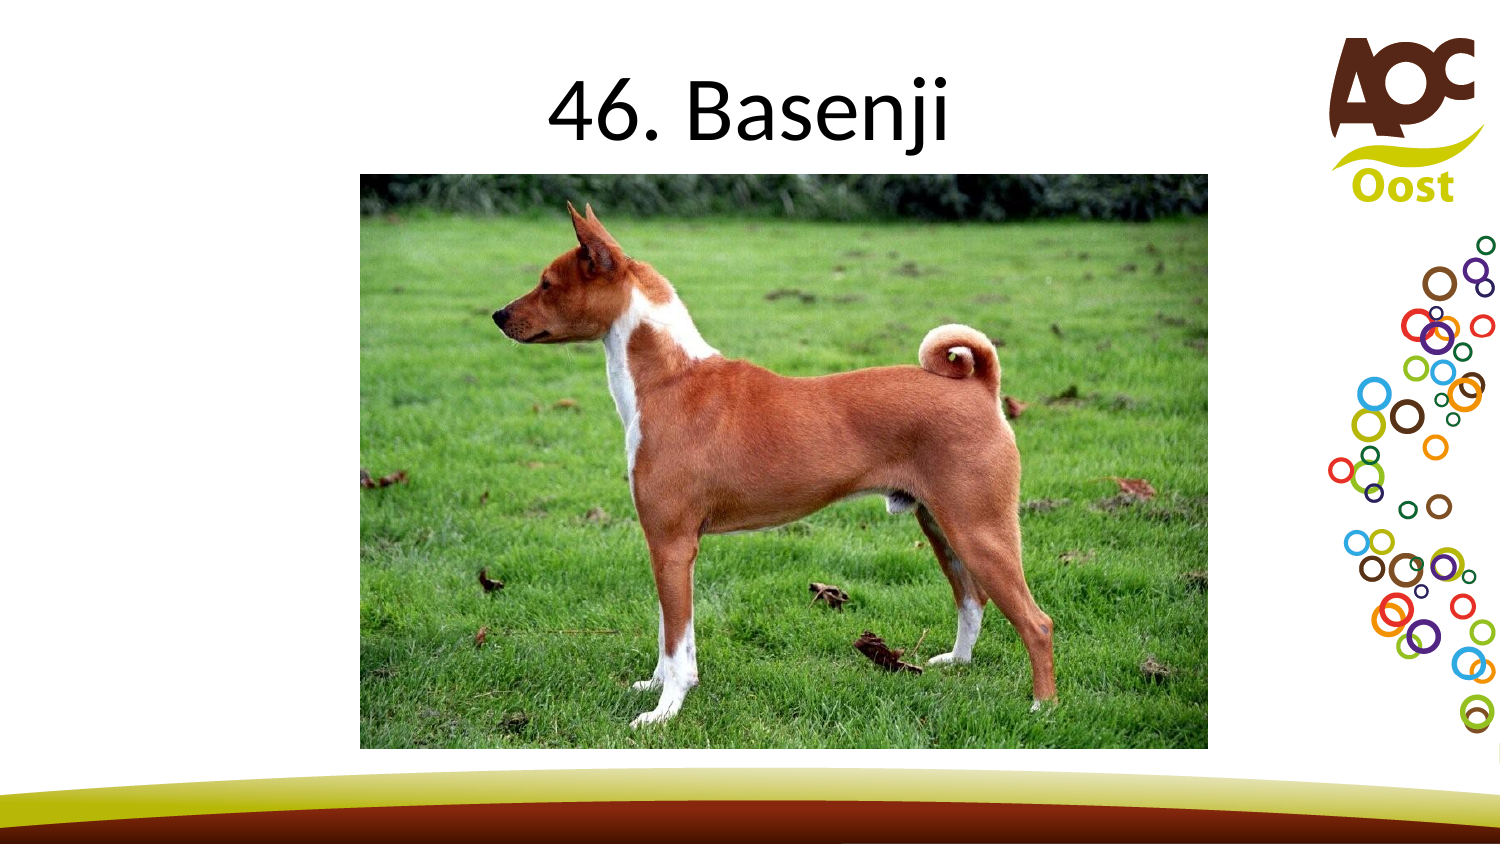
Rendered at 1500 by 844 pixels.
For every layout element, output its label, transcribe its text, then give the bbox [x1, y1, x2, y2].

picture [0, 0, 1500, 844]
title 46. Basenji [75, 33, 1425, 175]
